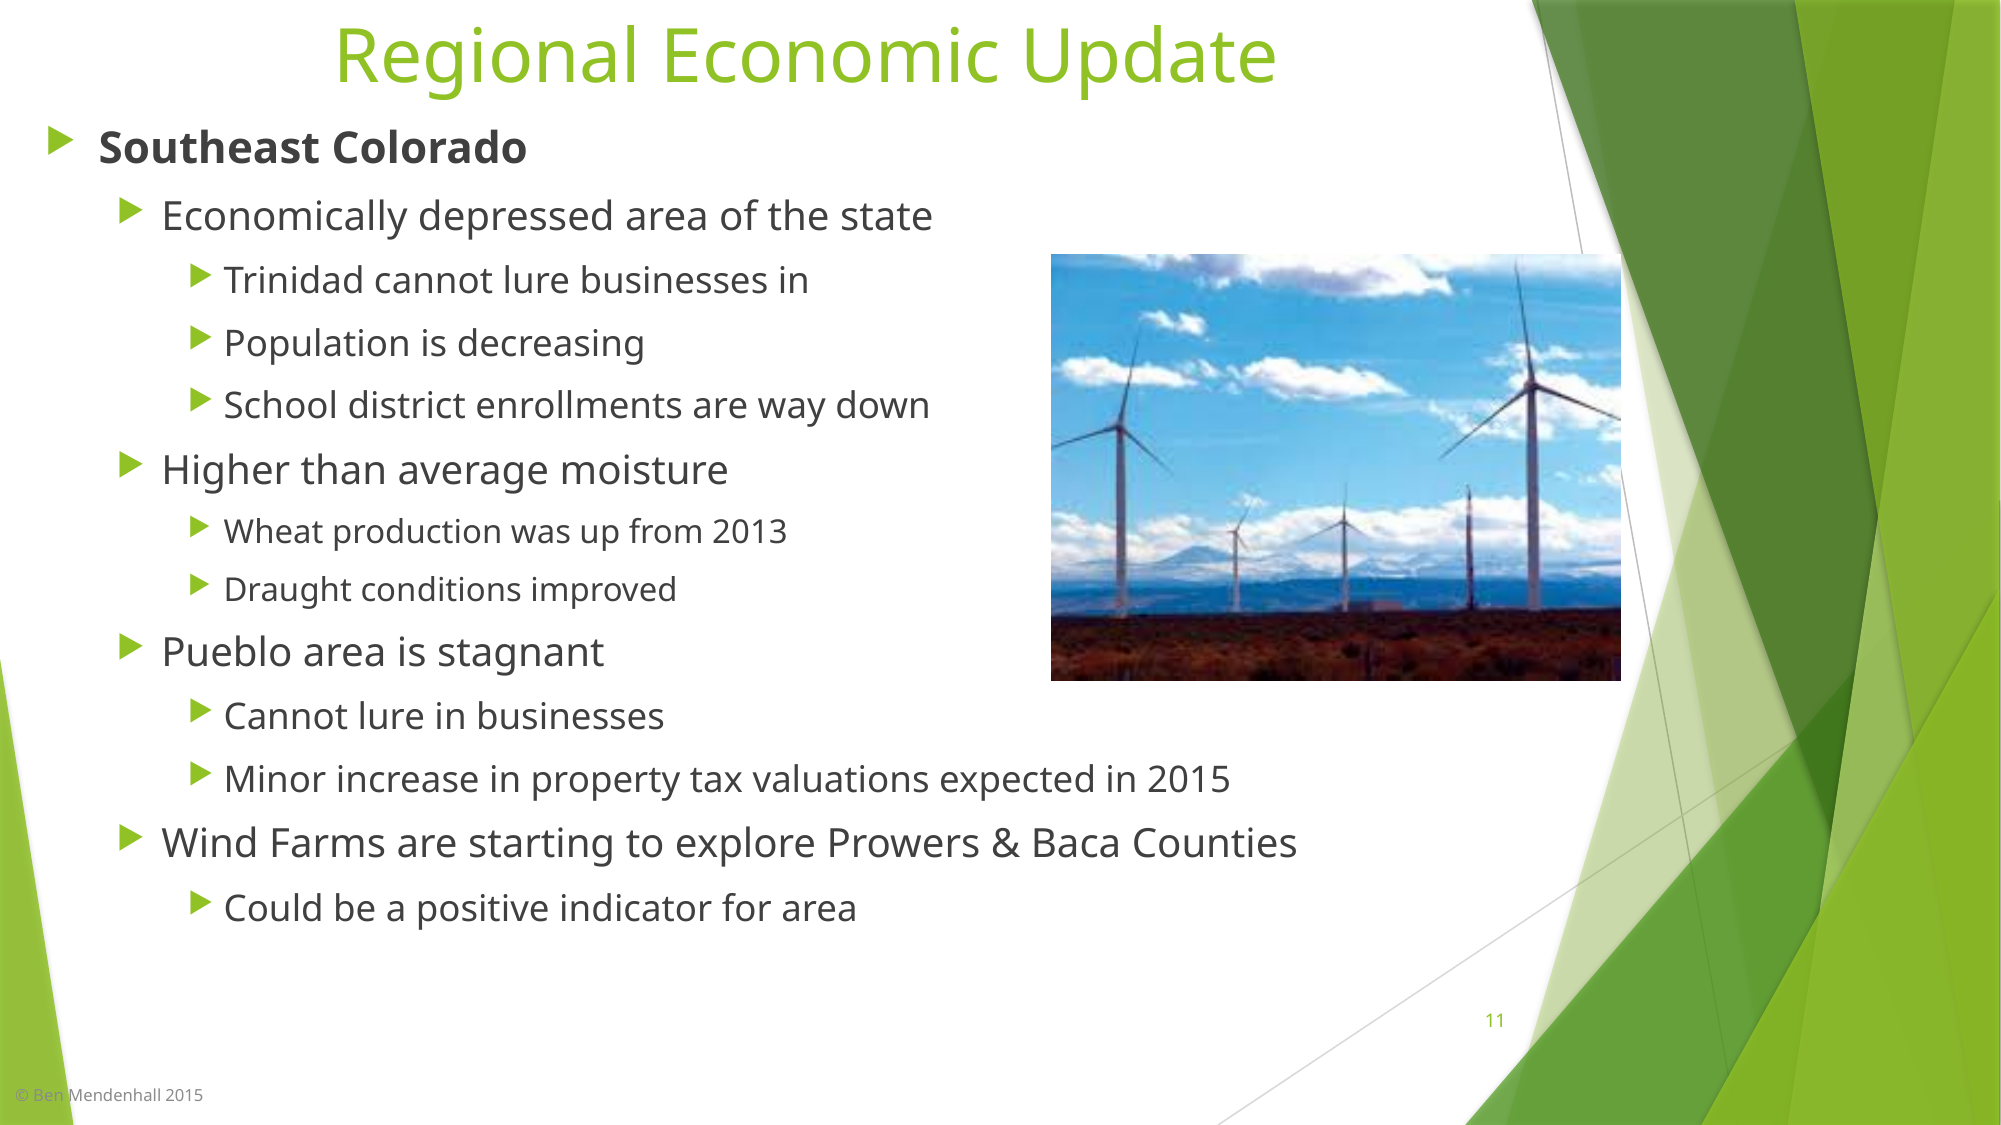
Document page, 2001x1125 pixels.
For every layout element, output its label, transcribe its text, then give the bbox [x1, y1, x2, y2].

title Regional Economic Update [111, 0, 1522, 111]
list Southeast Colorado Economically depressed area of the state Trinidad cannot lure businesses in Population is decreasing School district enrollments are way down Higher than average moisture Wheat production was up from 2013 Draught conditions improved Pueblo area is stagnant Cannot lure in businesses Minor increase in property tax valuations expected in 2015 Wind Farms are starting to explore Prowers & Baca Counties Could be a positive indicator for area [30, 111, 1634, 942]
slide_number 11 [1409, 991, 1522, 1051]
picture [1050, 253, 1622, 682]
footer © Ben Mendenhall 2015 [0, 1065, 243, 1125]
